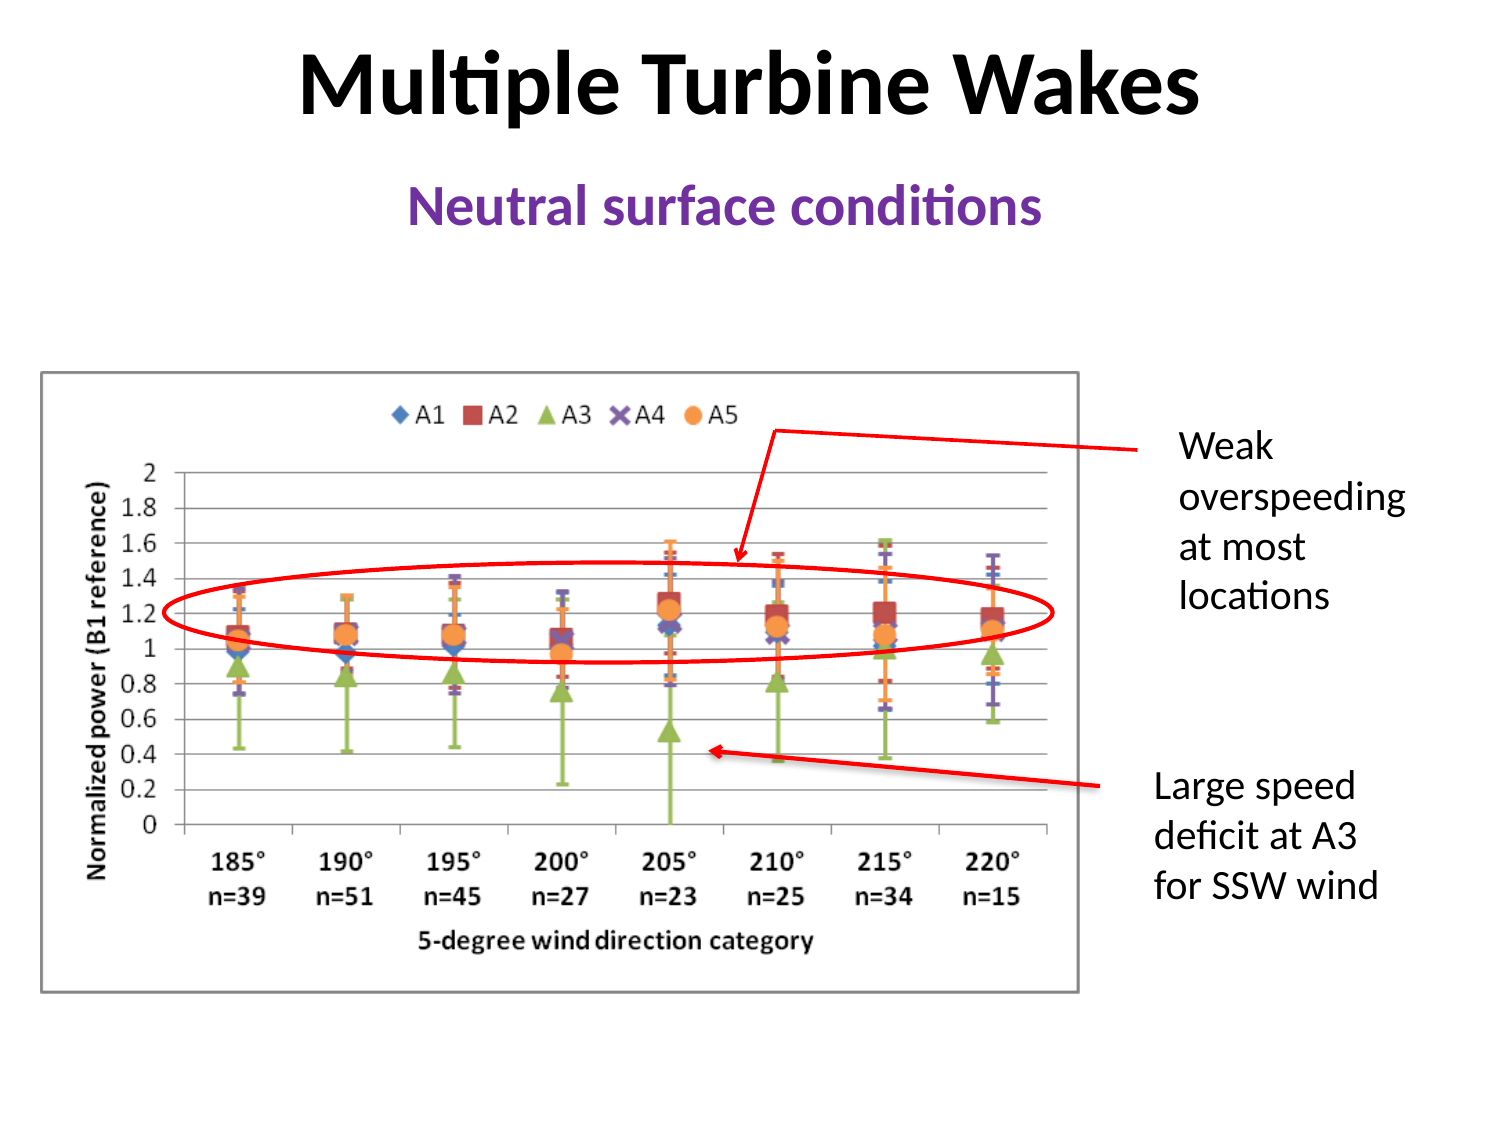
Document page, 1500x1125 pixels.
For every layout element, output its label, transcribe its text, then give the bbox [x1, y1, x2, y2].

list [39, 369, 1081, 996]
title Neutral surface conditions [50, 152, 1400, 253]
text_box Multiple Turbine Wakes [74, 0, 1425, 172]
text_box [707, 750, 1101, 787]
text_box Weak overspeeding at most locations [1163, 410, 1453, 626]
text_box Large speed deficit at A3 for SSW wind [1139, 750, 1395, 1006]
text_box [737, 430, 776, 563]
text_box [774, 430, 1138, 451]
